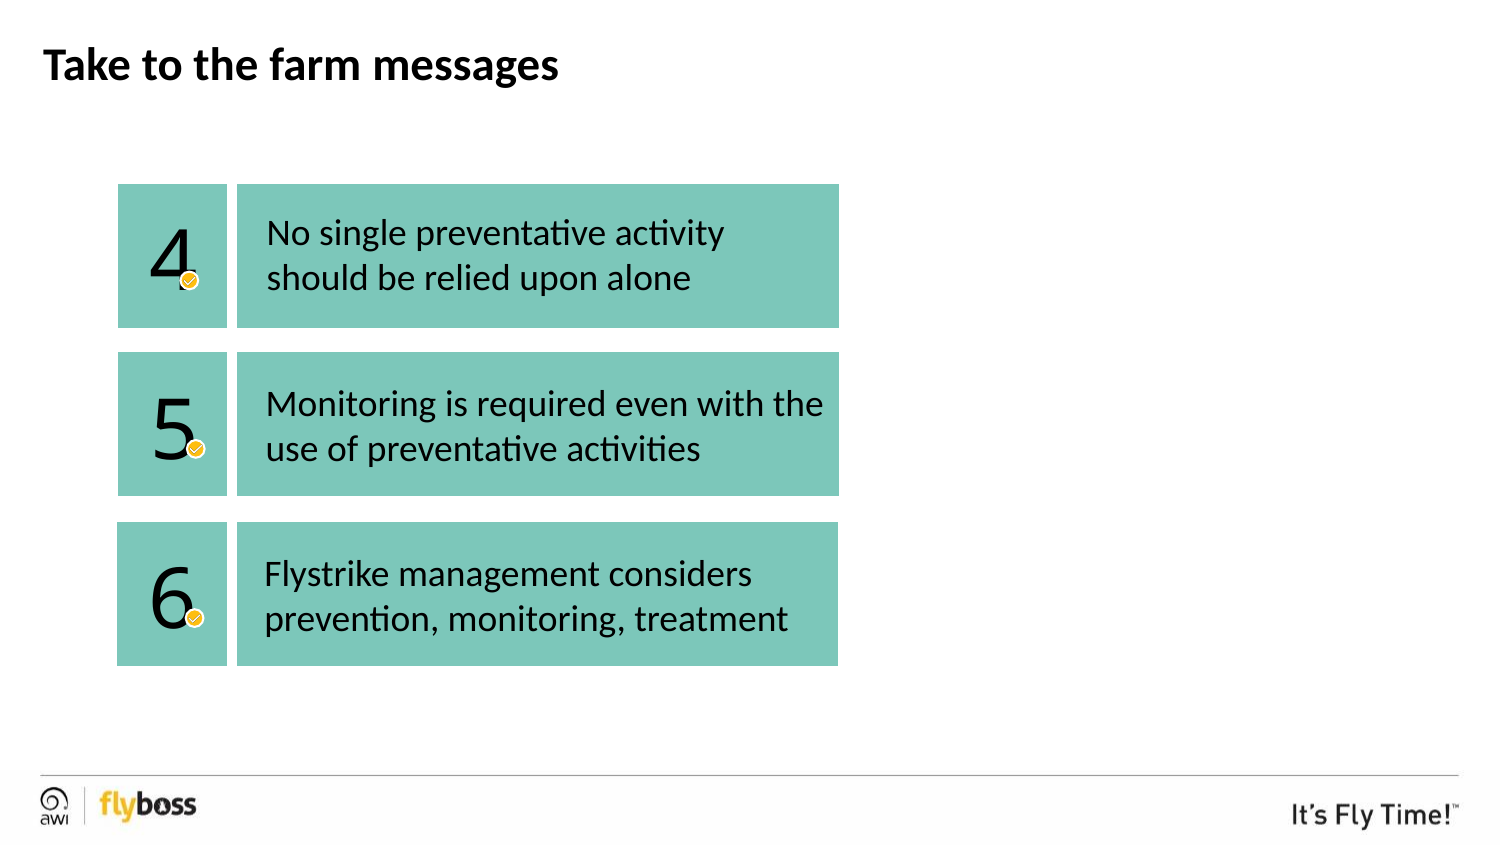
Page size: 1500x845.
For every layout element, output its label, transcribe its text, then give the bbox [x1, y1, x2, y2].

title Take to the farm messages [28, 0, 1322, 133]
text_box [117, 522, 227, 666]
text_box Flystrike management considers prevention, monitoring, treatment [253, 542, 871, 660]
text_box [134, 199, 231, 313]
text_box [233, 367, 238, 482]
text_box [237, 352, 839, 496]
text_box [134, 536, 231, 655]
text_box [233, 199, 237, 313]
picture [0, 770, 1500, 845]
text_box [237, 184, 839, 328]
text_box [135, 367, 231, 482]
text_box [118, 352, 227, 496]
text_box [118, 184, 227, 328]
text_box Monitoring is required even with the use of preventative activities [254, 373, 837, 491]
text_box No single preventative activity should be relied upon alone [255, 201, 838, 311]
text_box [233, 536, 237, 655]
text_box [237, 522, 838, 666]
